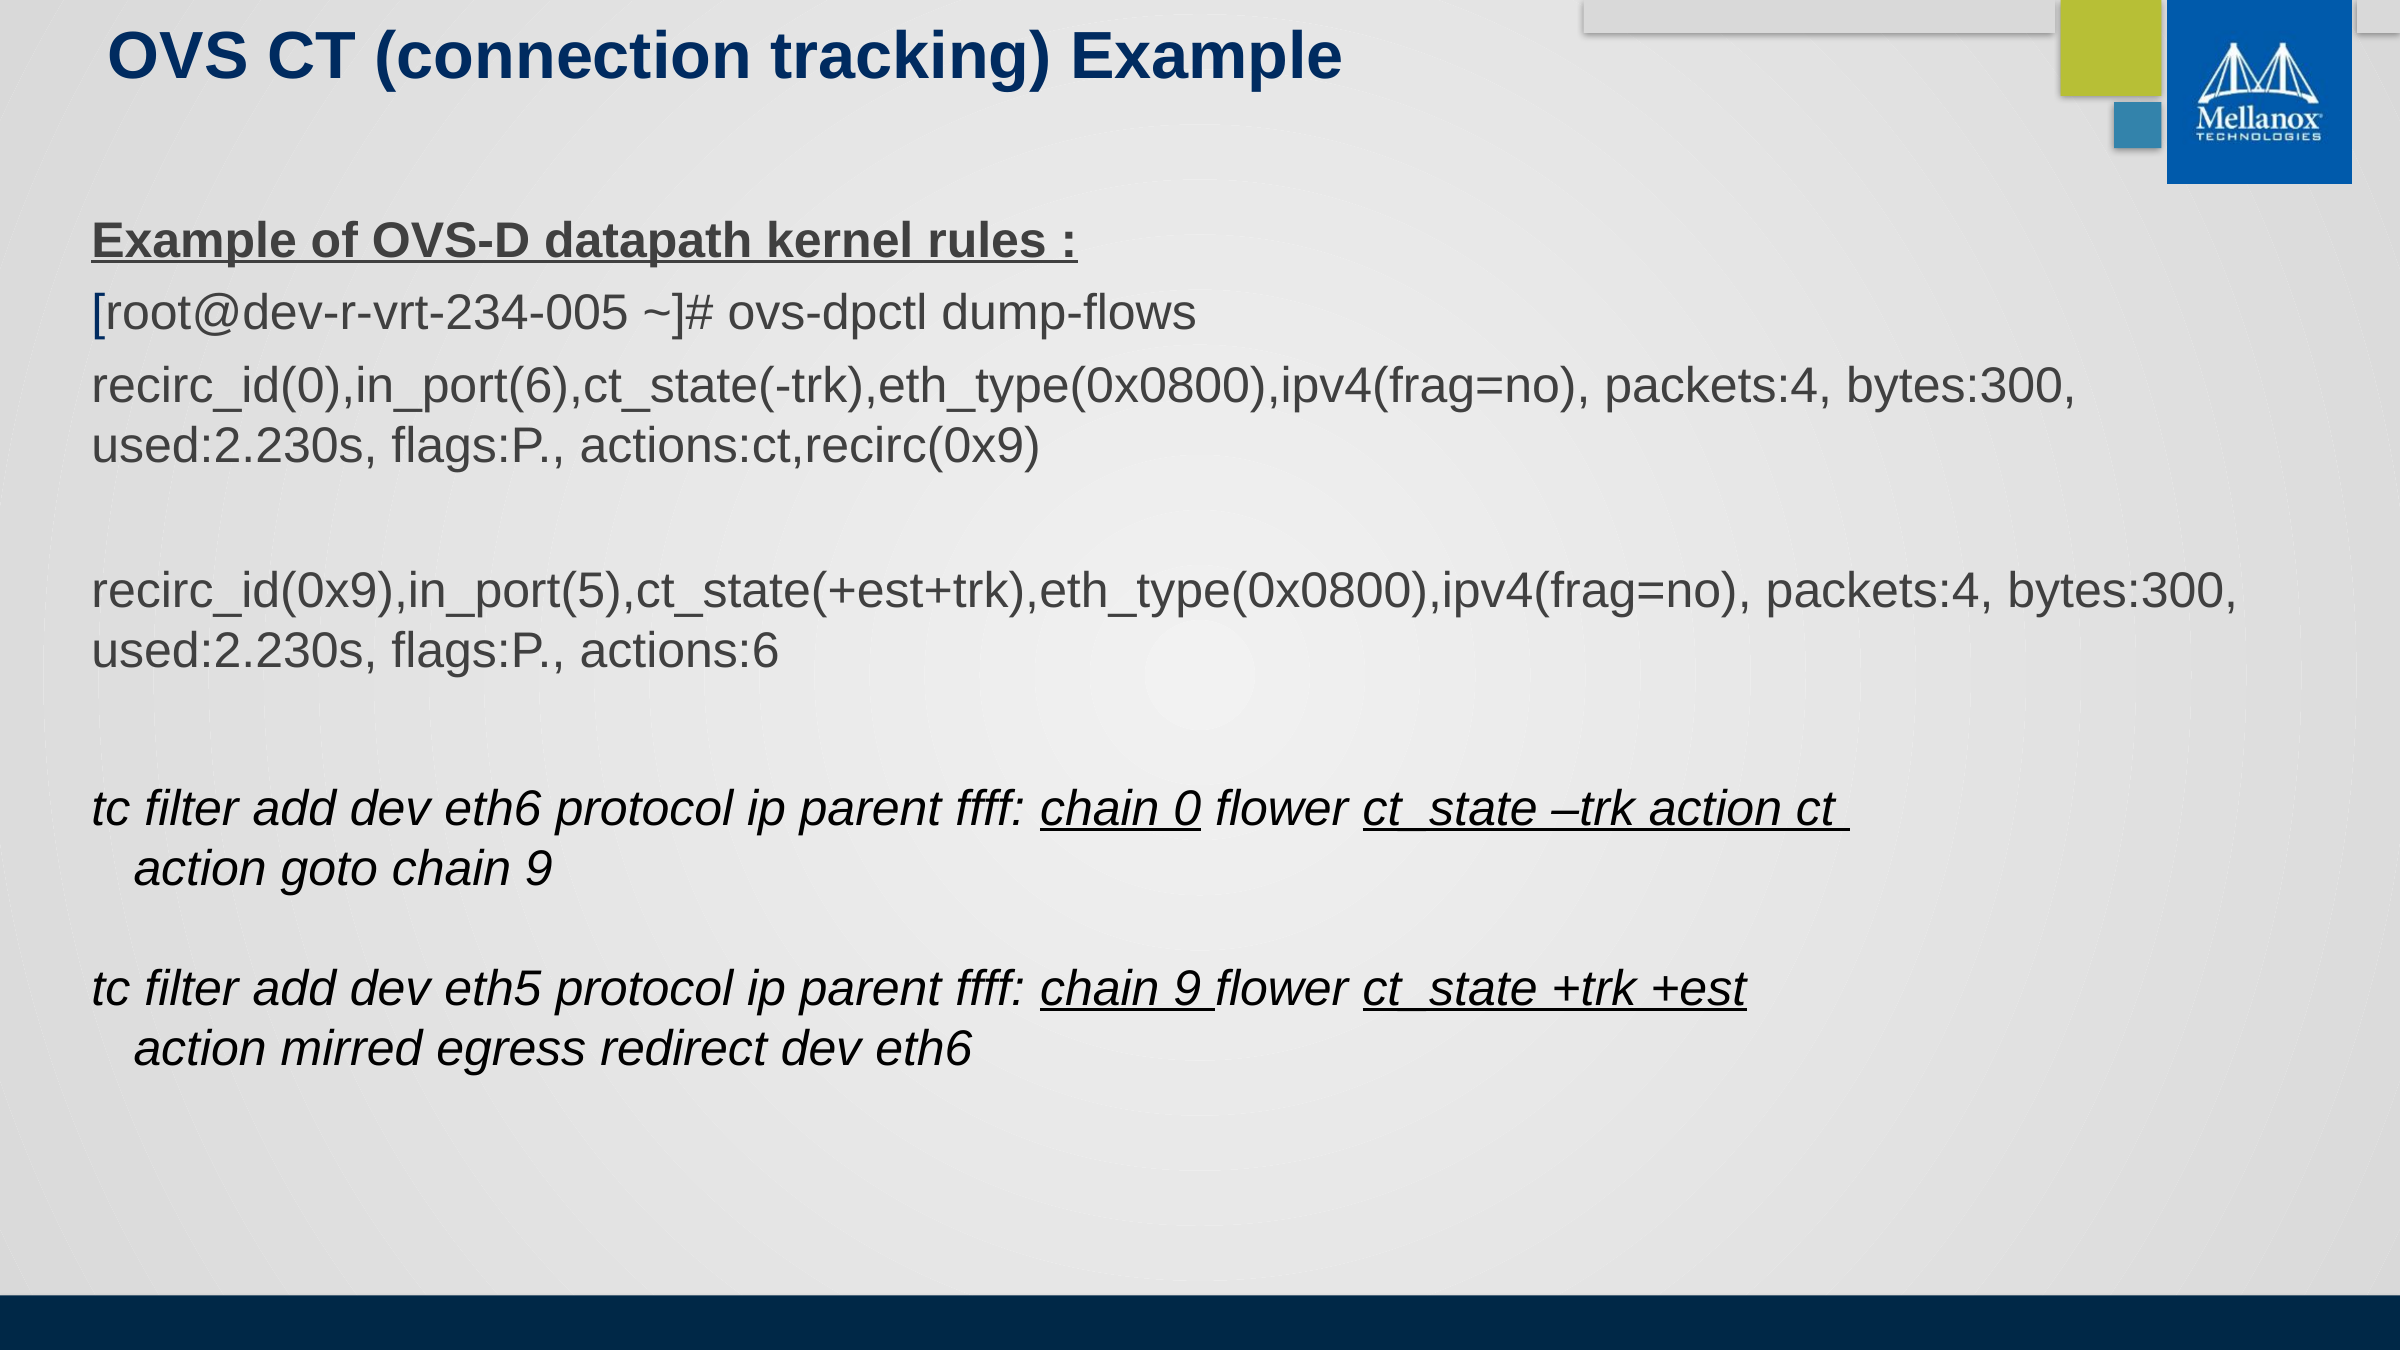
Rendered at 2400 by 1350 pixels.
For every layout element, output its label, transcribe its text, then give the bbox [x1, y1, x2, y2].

title OVS CT (connection tracking) Example [93, 0, 2029, 173]
picture [2167, 0, 2352, 184]
text_box tc filter add dev eth6 protocol ip parent ffff: chain 0 flower ct_state –trk action ct action goto chain 9 tc filter add dev eth5 protocol ip parent ffff: chain 9 flower ct_state +trk +est action mirred egress redirect dev eth6 [76, 707, 2219, 1083]
list Example of OVS-D datapath kernel rules : [root@dev-r-vrt-234-005 ~]# ovs-dpctl dump-flows recirc_id(0),in_port(6),ct_state(-trk),eth_type(0x0800),ipv4(frag=no), packets:4, bytes:300, used:2.230s, flags:P., actions:ct,recirc(0x9) recirc_id(0x9),in_port(5),ct_state(+est+trk),eth_type(0x0800),ipv4(frag=no), packets:4, bytes:300, used:2.230s, flags:P., actions:6 [76, 199, 2278, 1249]
